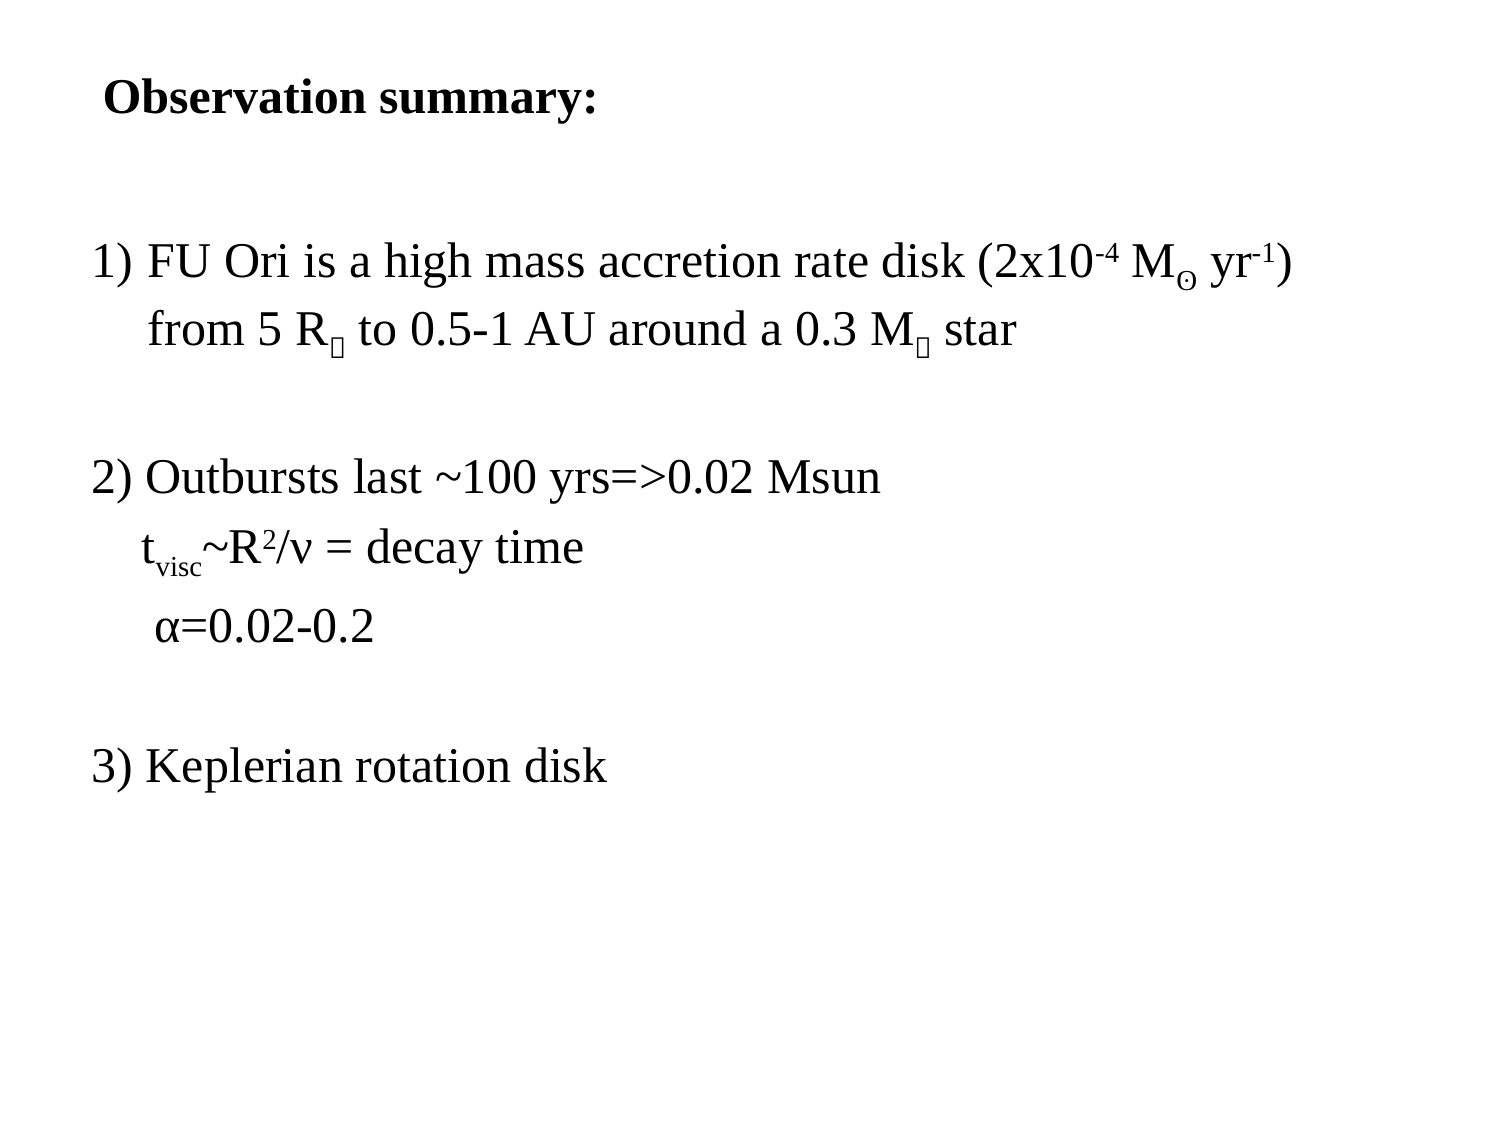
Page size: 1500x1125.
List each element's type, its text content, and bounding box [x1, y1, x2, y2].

list FU Ori is a high mass accretion rate disk (2x10-4 Mʘ yr-1) from 5 R to 0.5-1 AU around a 0.3 M star 2) Outbursts last ~100 yrs=>0.02 Msun tvisc~R2/ν = decay time α=0.02-0.2 3) Keplerian rotation disk [76, 219, 1376, 1125]
title Observation summary: [87, 0, 1500, 188]
